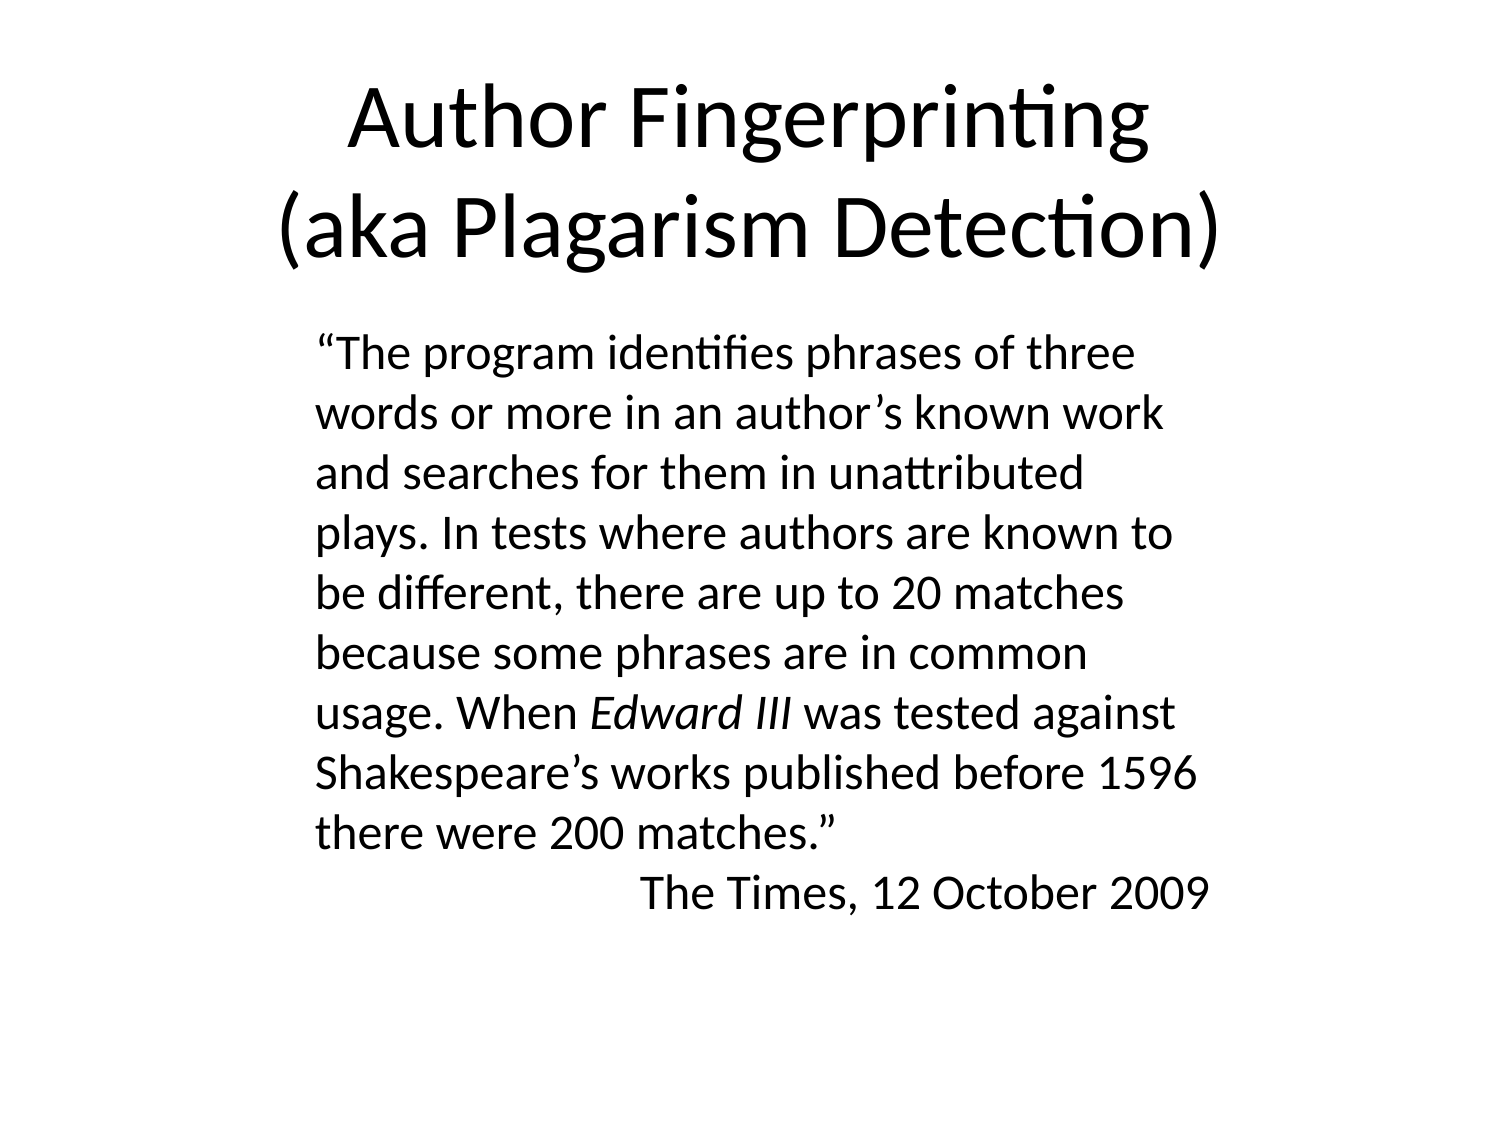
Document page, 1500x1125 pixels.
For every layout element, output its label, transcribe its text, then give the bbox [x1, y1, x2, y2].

title Author Fingerprinting (aka Plagarism Detection) [75, 45, 1425, 288]
text_box “The program identifies phrases of three words or more in an author’s known work and searches for them in unattributed plays. In tests where authors are known to be different, there are up to 20 matches because some phrases are in common usage. When Edward III was tested against Shakespeare’s works published before 1596 there were 200 matches.” The Times, 12 October 2009 [300, 312, 1225, 928]
